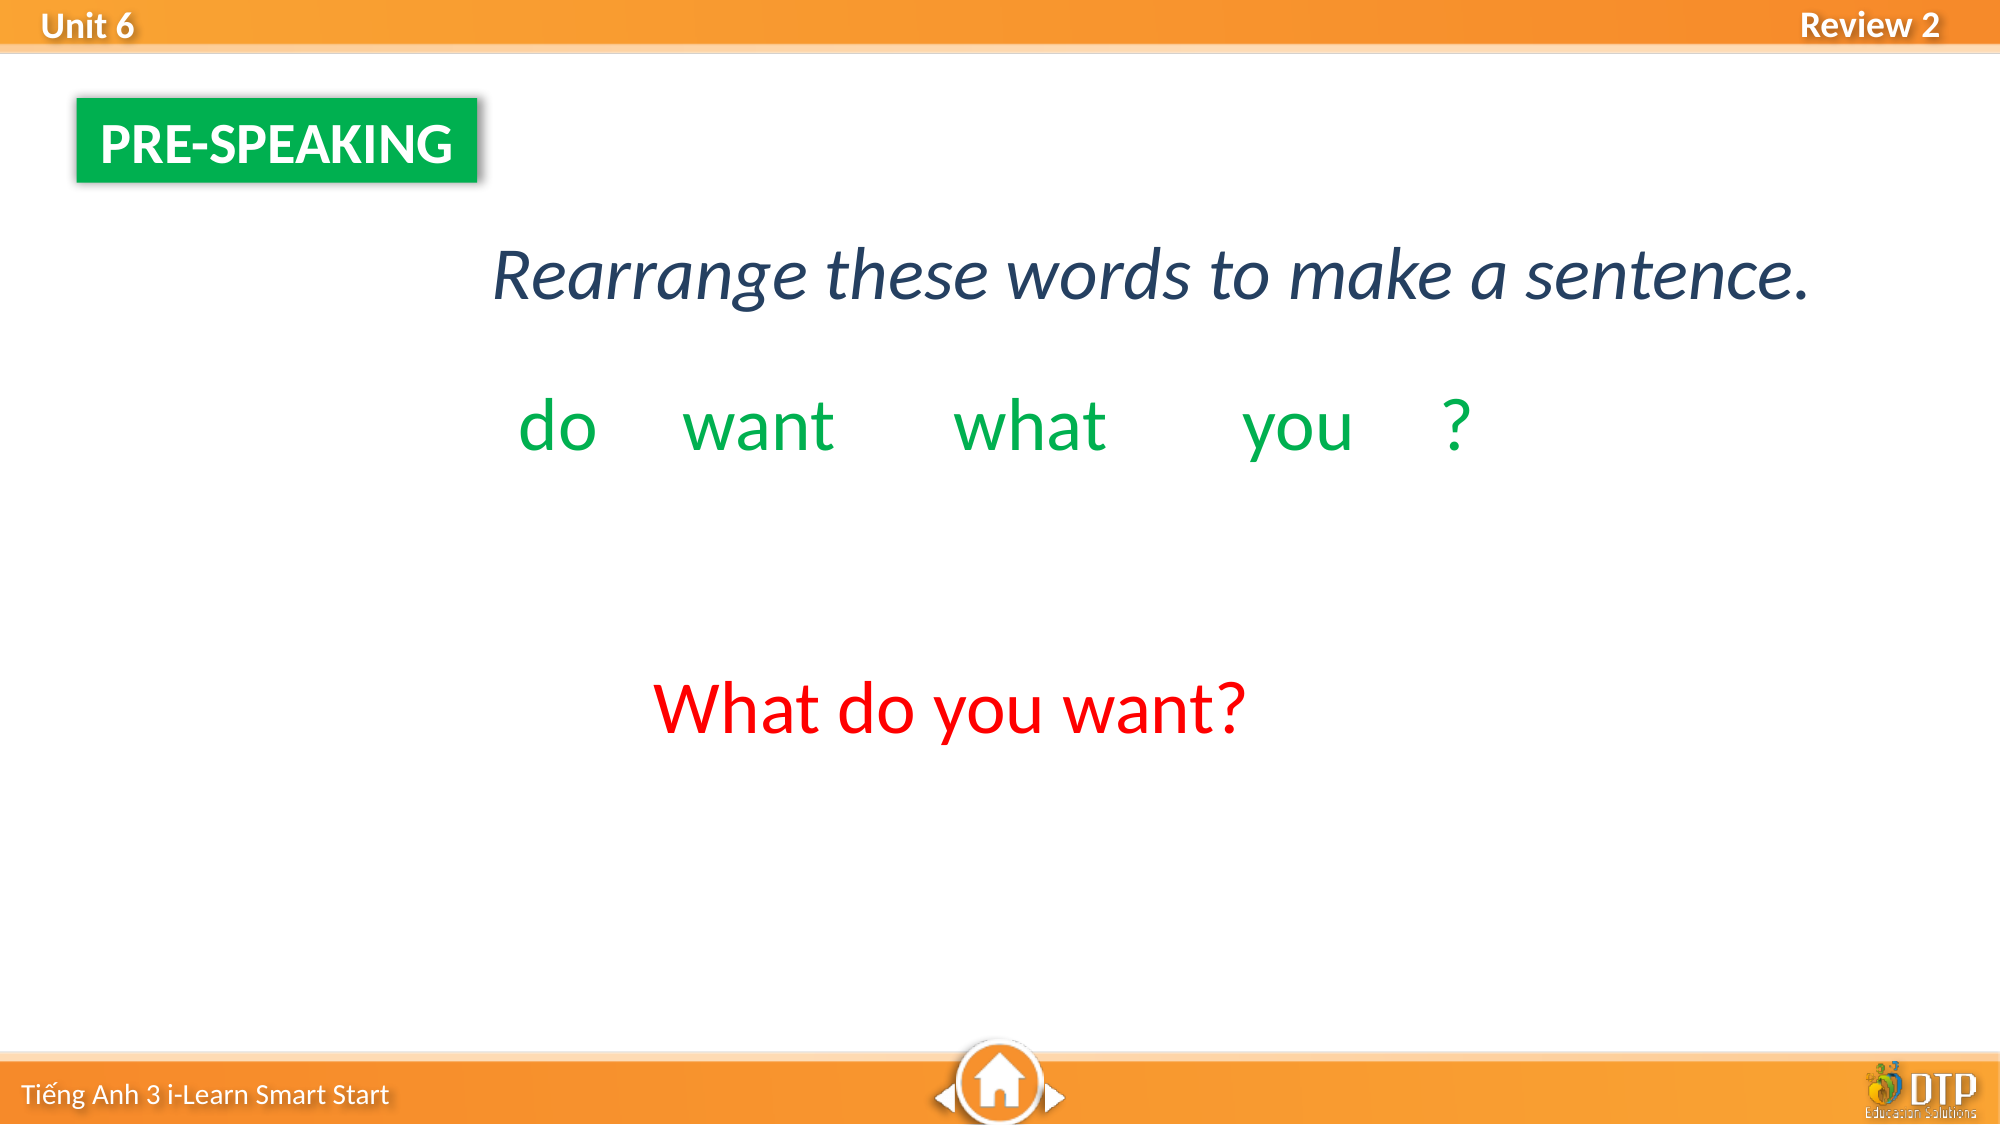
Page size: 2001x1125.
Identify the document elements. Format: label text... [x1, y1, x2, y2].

text_box do want what you ? [504, 367, 1710, 473]
text_box What do you want? [639, 651, 1265, 757]
picture [0, 0, 2000, 1125]
text_box Rearrange these words to make a sentence. [477, 217, 1865, 323]
text_box PRE-SPEAKING [76, 98, 478, 183]
